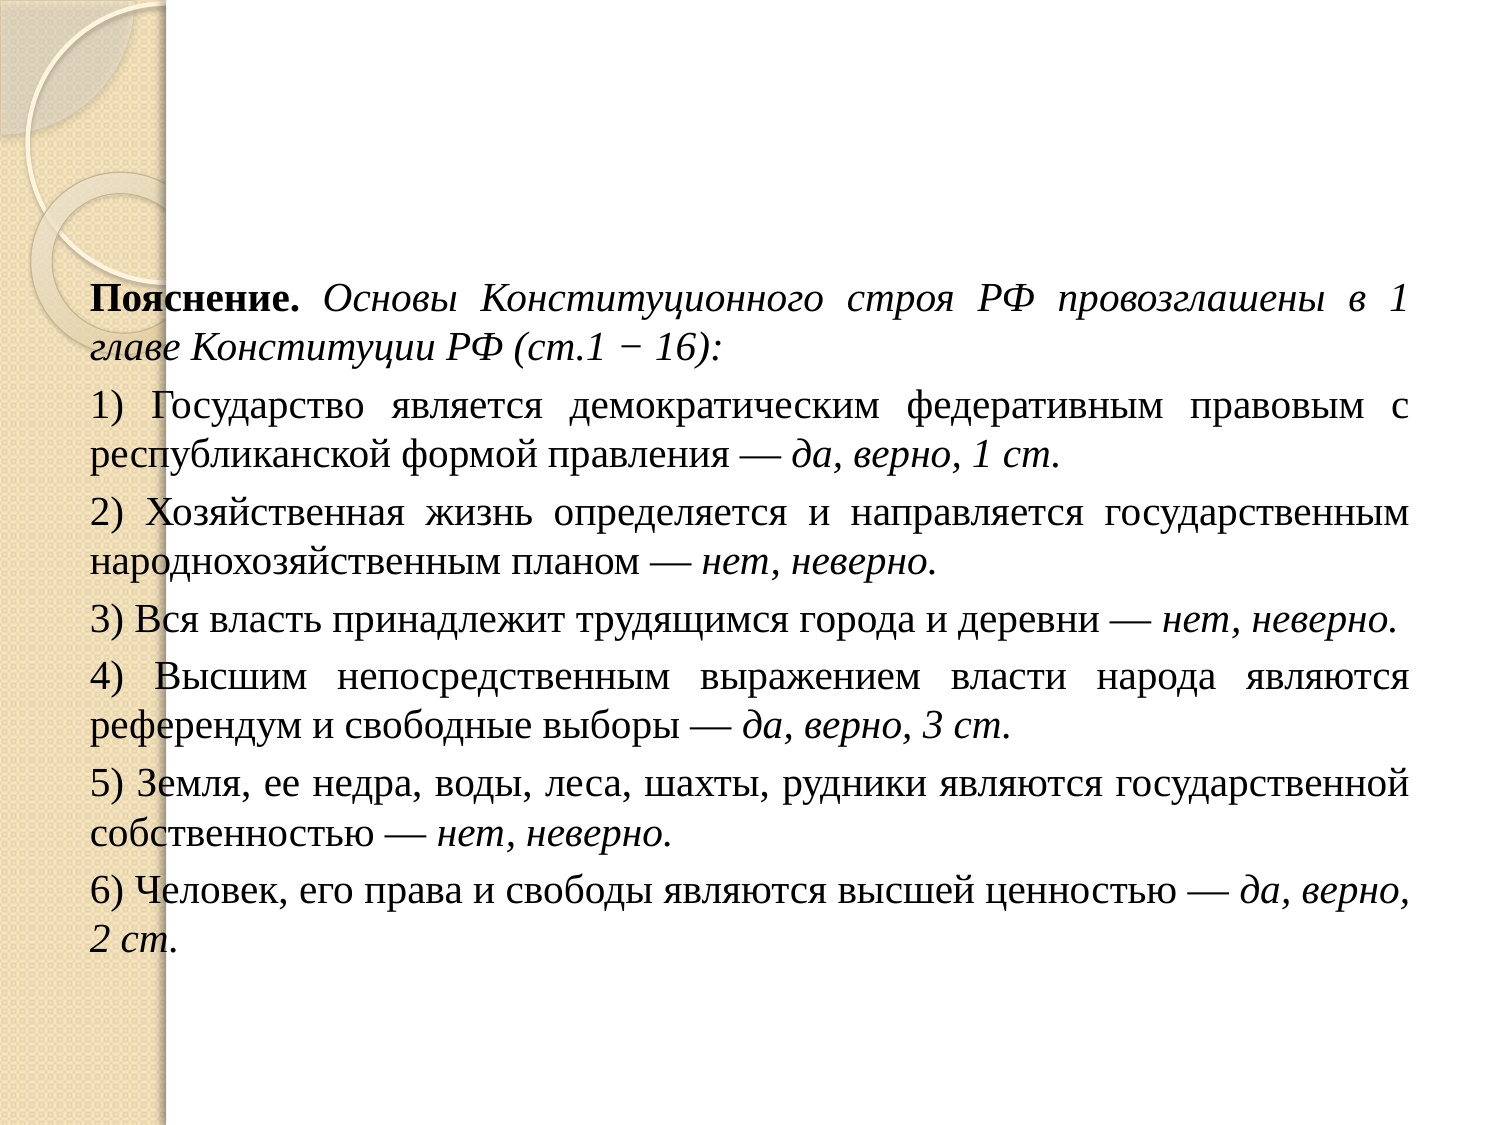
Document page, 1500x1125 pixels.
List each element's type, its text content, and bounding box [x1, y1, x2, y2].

list Пояснение. Основы Конституционного строя РФ провозглашены в 1 главе Конституции РФ (ст.1 − 16): 1) Государство является демократическим федеративным правовым с республиканской формой правления — да, верно, 1 ст. 2) Хозяйственная жизнь определяется и направляется государственным народнохозяйственным планом — нет, неверно. 3) Вся власть принадлежит трудящимся города и деревни — нет, неверно. 4) Высшим непосредственным выражением власти народа являются референдум и свободные выборы — да, верно, 3 ст. 5) Земля, ее недра, воды, леса, шахты, рудники являются государственной собственностью — нет, неверно. 6) Человек, его права и свободы являются высшей ценностью — да, верно, 2 ст. [75, 262, 1425, 1024]
